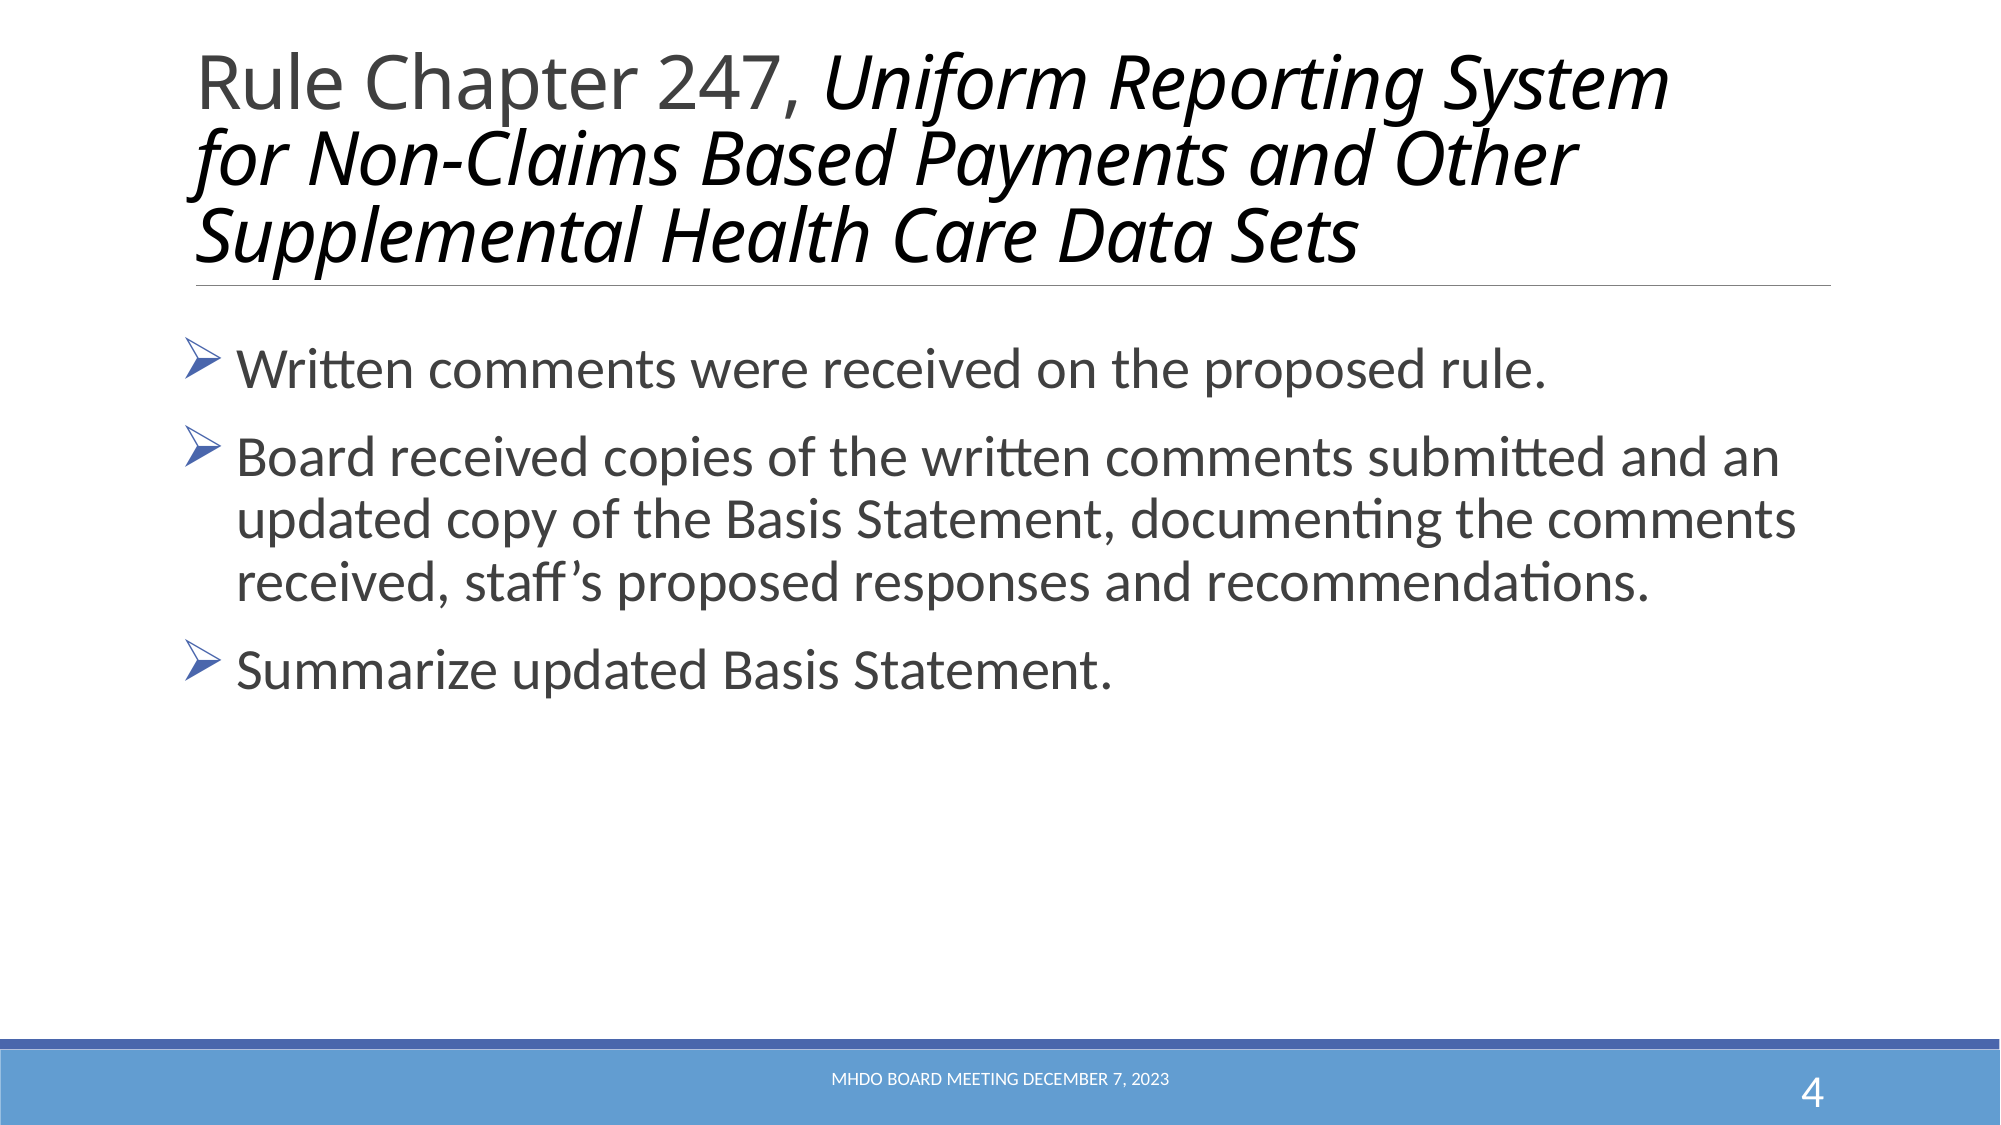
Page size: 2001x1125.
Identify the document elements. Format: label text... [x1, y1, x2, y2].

footer MHDO Board Meeting December 7, 2023 [604, 1059, 1396, 1120]
slide_number 4 [1624, 1059, 1840, 1120]
list Written comments were received on the proposed rule. Board received copies of the written comments submitted and an updated copy of the Basis Statement, documenting the comments received, staff’s proposed responses and recommendations. Summarize updated Basis Statement. [180, 330, 1840, 959]
title Rule Chapter 247, Uniform Reporting System for Non-Claims Based Payments and Other Supplemental Health Care Data Sets [180, 47, 1753, 285]
